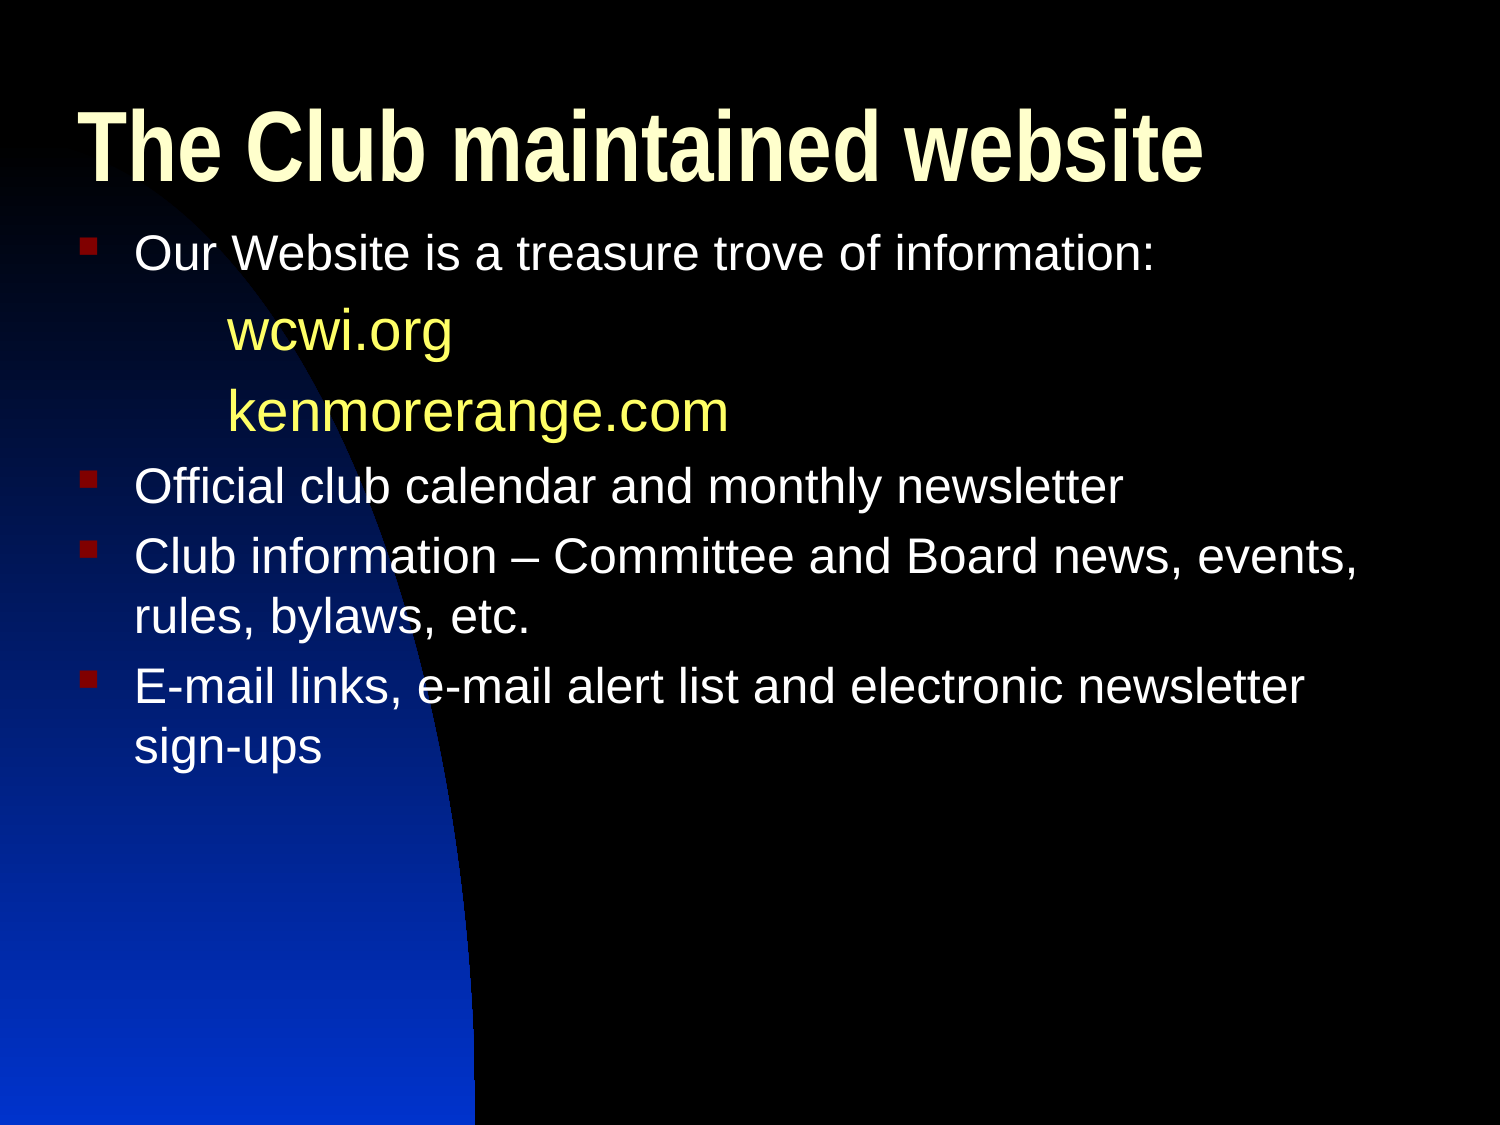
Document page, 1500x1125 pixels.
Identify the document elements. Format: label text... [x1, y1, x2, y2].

title The Club maintained website [62, 62, 1375, 212]
list Our Website is a treasure trove of information: wcwi.org kenmorerange.com Official club calendar and monthly newsletter Club information – Committee and Board news, events, rules, bylaws, etc. E-mail links, e-mail alert list and electronic newsletter sign-ups [62, 212, 1413, 1025]
